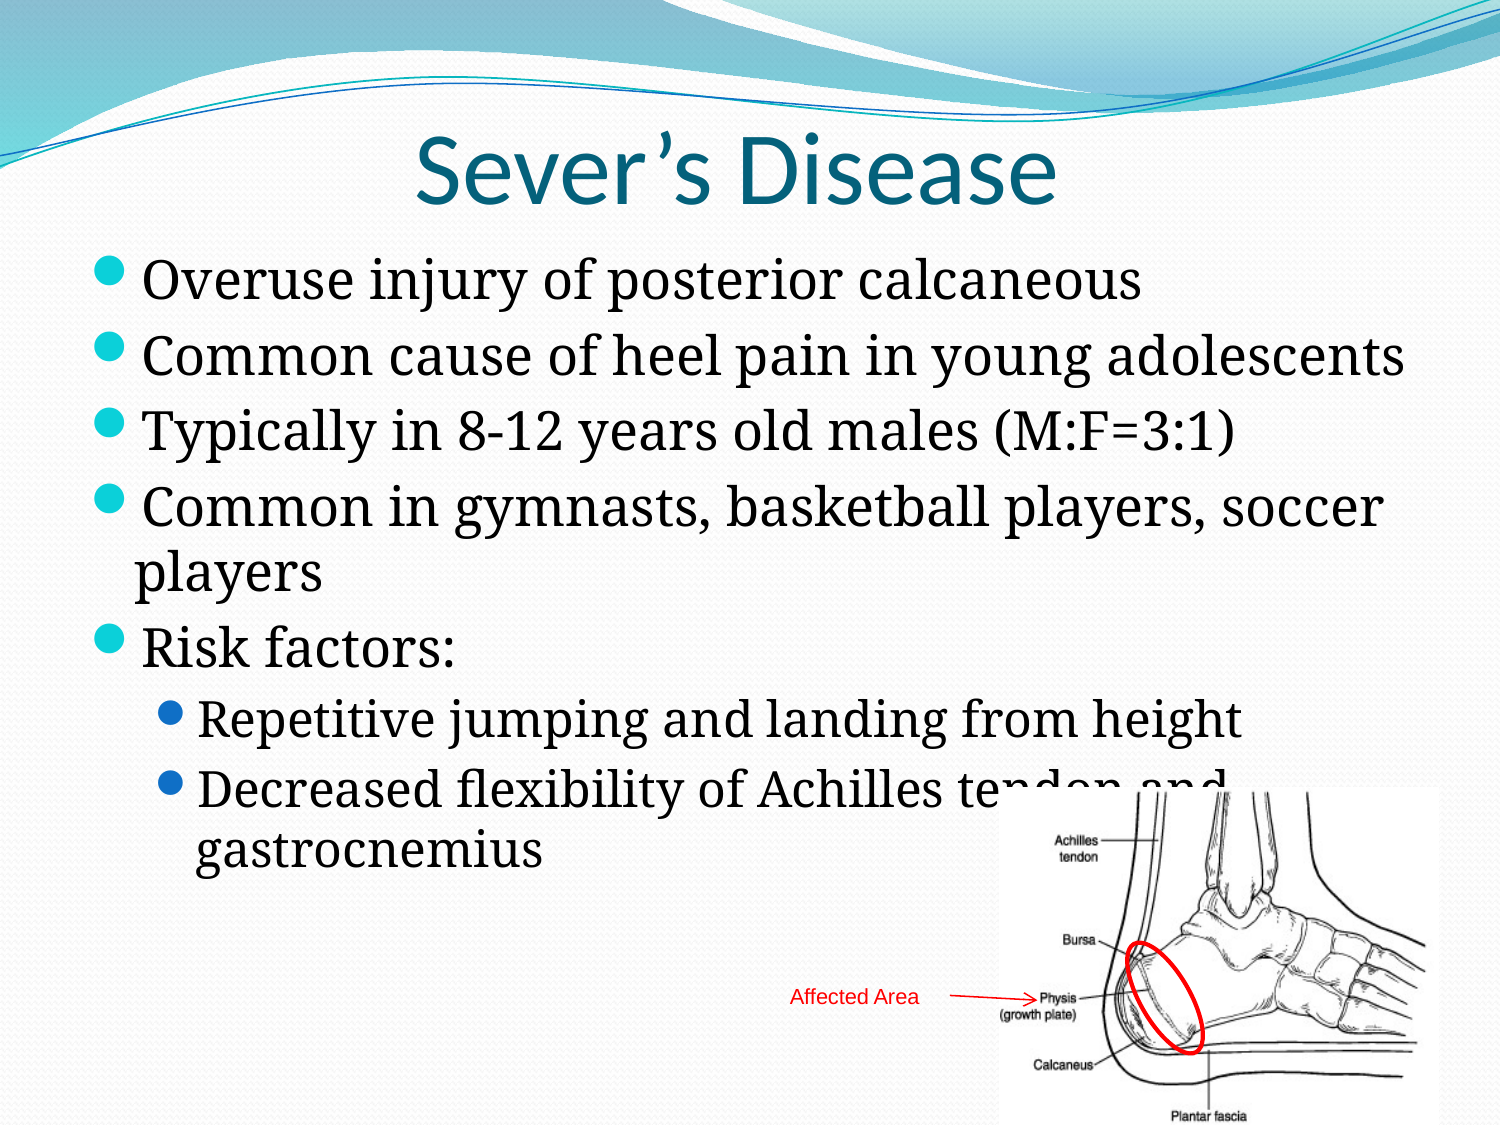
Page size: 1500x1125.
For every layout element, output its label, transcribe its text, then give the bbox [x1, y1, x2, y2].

text_box Affected Area [774, 974, 950, 1016]
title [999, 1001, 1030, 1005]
title Sever’s Disease [62, 37, 1413, 226]
list Overuse injury of posterior calcaneous Common cause of heel pain in young adolescents Typically in 8-12 years old males (M:F=3:1) Common in gymnasts, basketball players, soccer players Risk factors: Repetitive jumping and landing from height Decreased flexibility of Achilles tendon and gastrocnemius [74, 237, 1500, 958]
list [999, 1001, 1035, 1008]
picture [999, 787, 1439, 1125]
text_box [949, 995, 1038, 1001]
